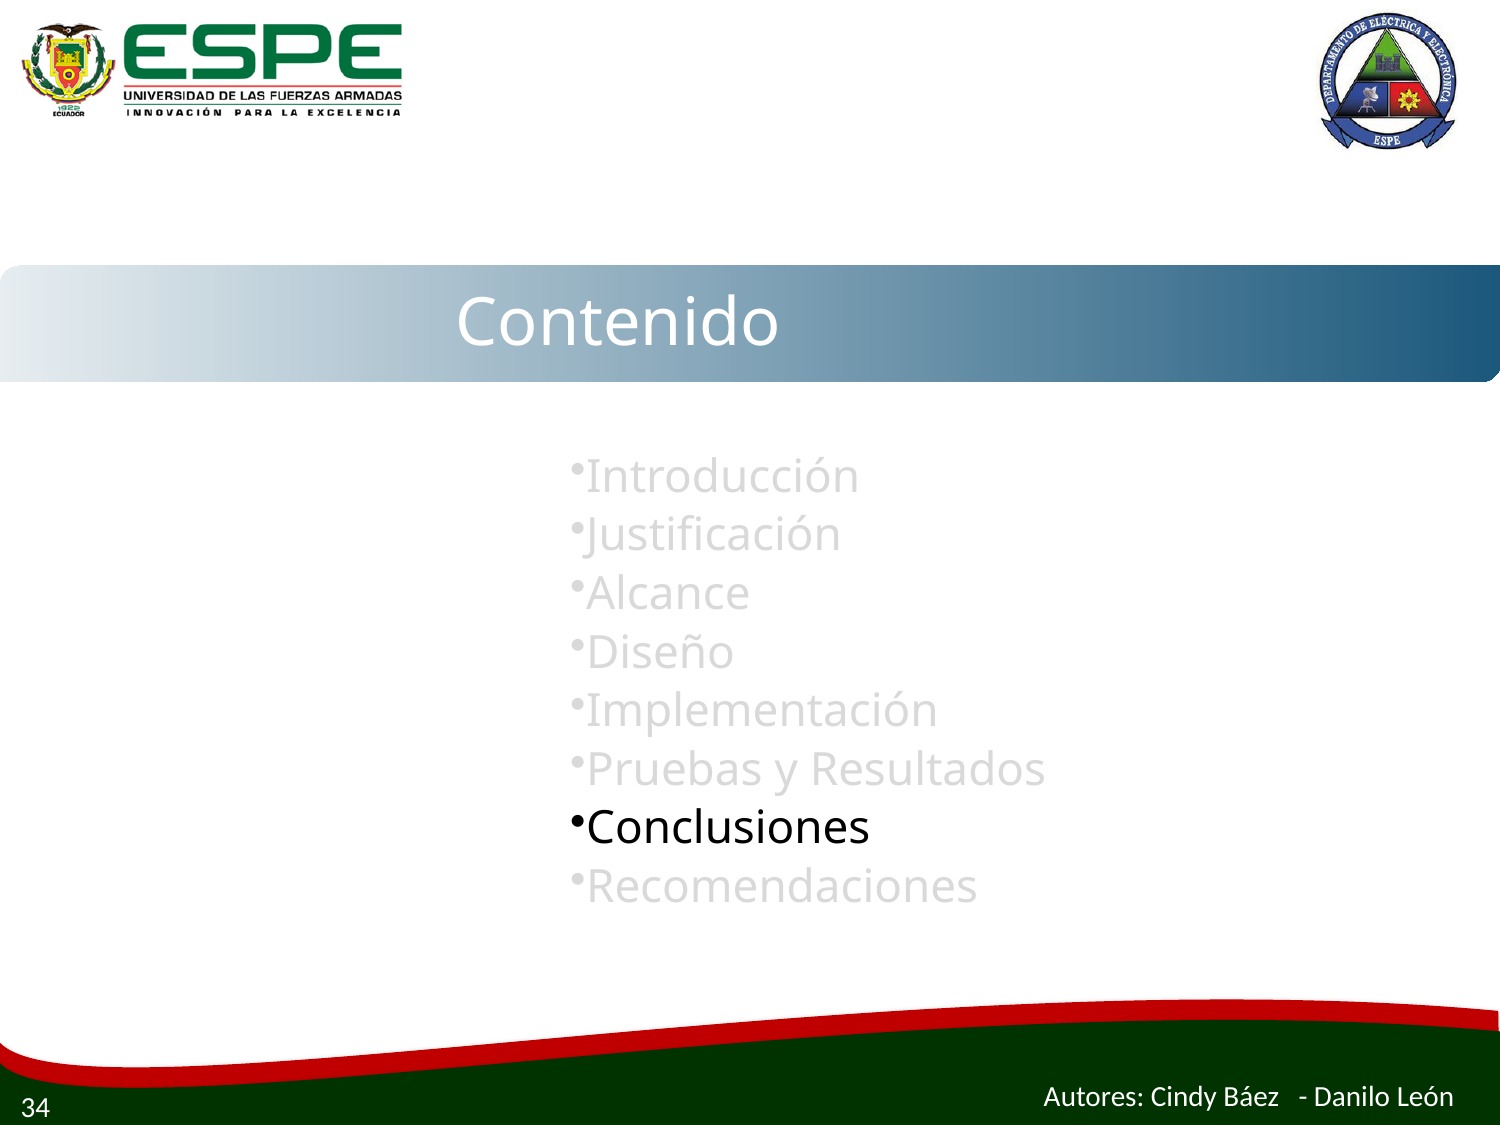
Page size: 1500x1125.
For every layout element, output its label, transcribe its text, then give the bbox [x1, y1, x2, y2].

slide_number 34 [5, 1081, 356, 1125]
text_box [0, 195, 1500, 915]
picture [1316, 9, 1458, 150]
picture [8, 9, 408, 126]
footer Autores: Cindy Báez - Danilo León [868, 1069, 1483, 1125]
